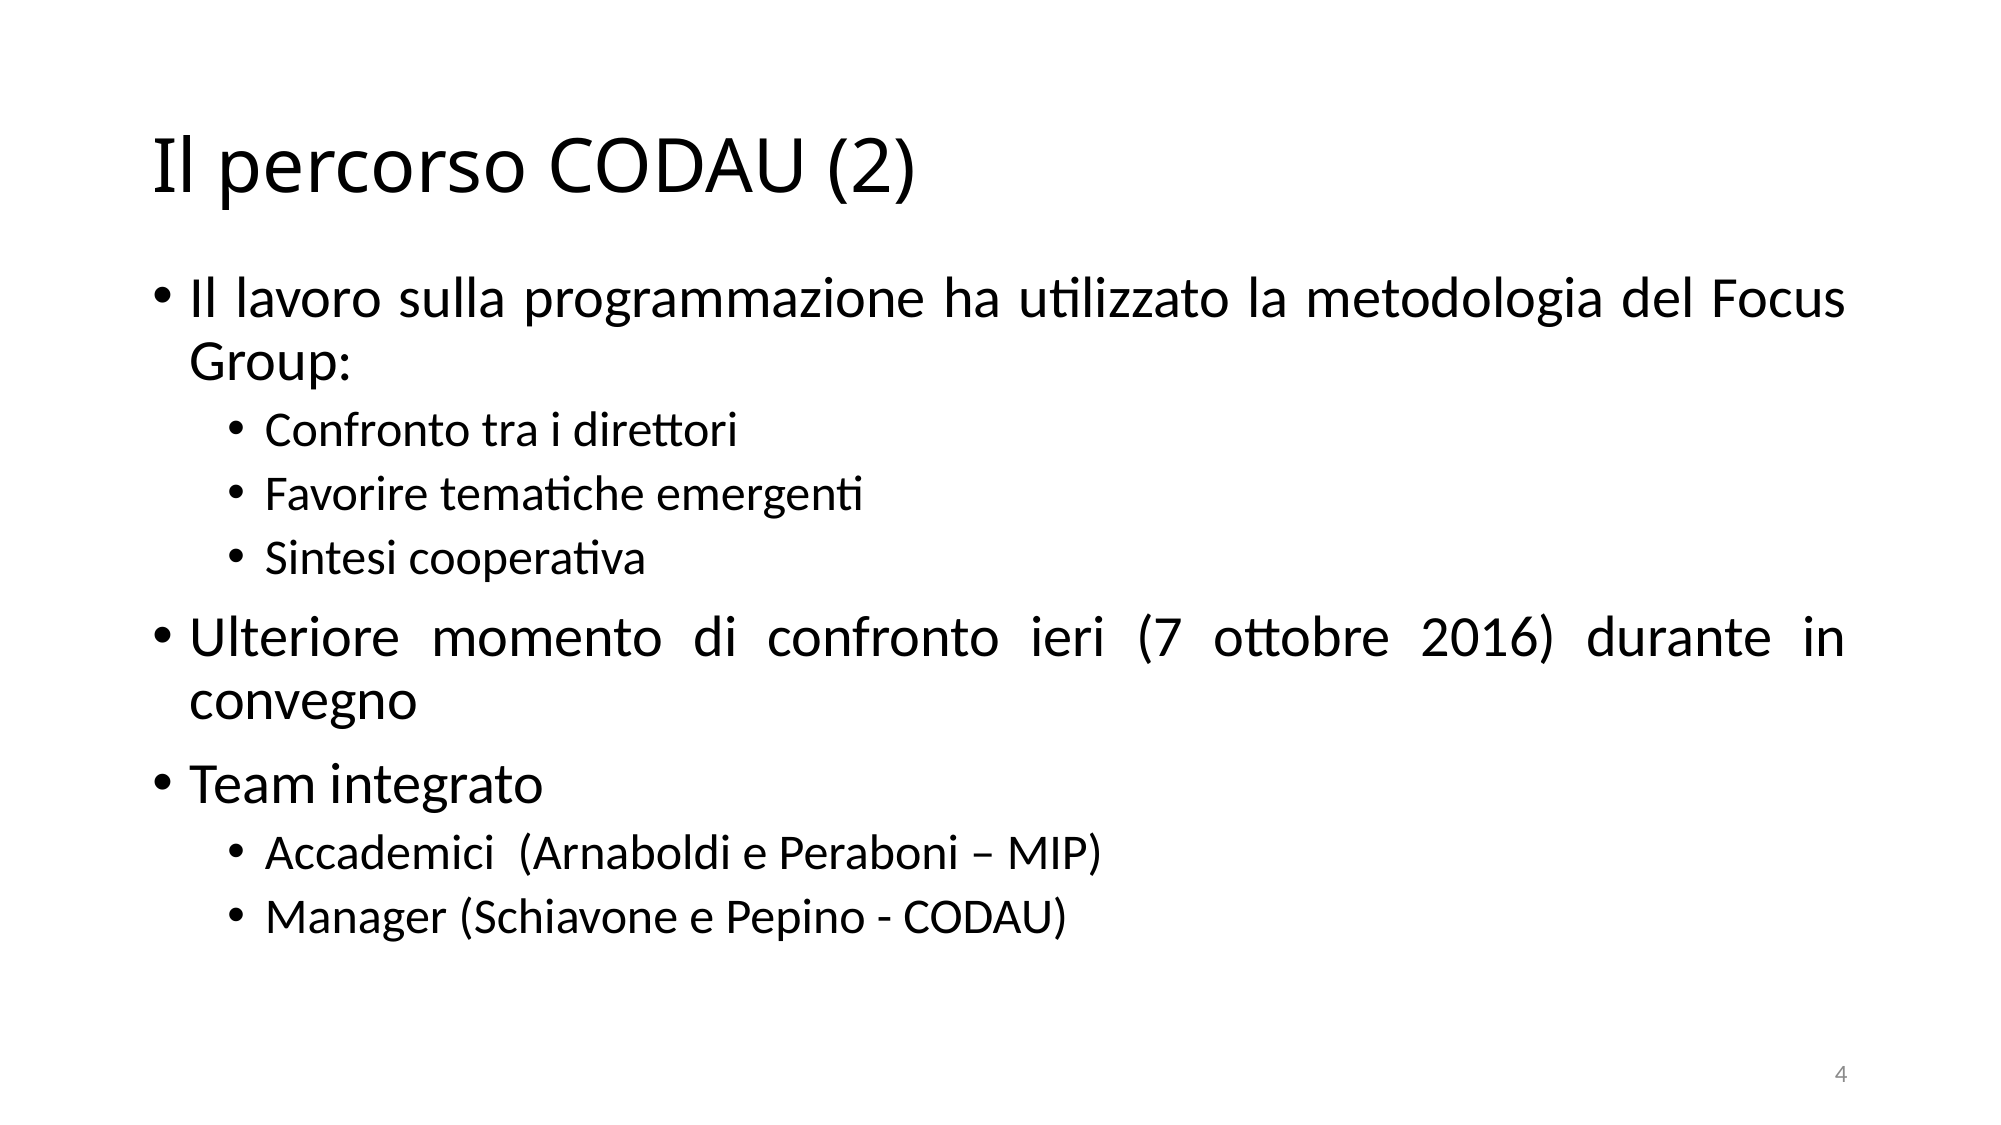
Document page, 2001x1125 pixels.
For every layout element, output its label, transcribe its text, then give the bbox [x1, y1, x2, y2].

slide_number 4 [1412, 1042, 1863, 1103]
list Il lavoro sulla programmazione ha utilizzato la metodologia del Focus Group: Confronto tra i direttori Favorire tematiche emergenti Sintesi cooperativa Ulteriore momento di confronto ieri (7 ottobre 2016) durante in convegno Team integrato Accademici (Arnaboldi e Peraboni – MIP) Manager (Schiavone e Pepino - CODAU) [137, 259, 1863, 1043]
title Il percorso CODAU (2) [137, 59, 1863, 259]
